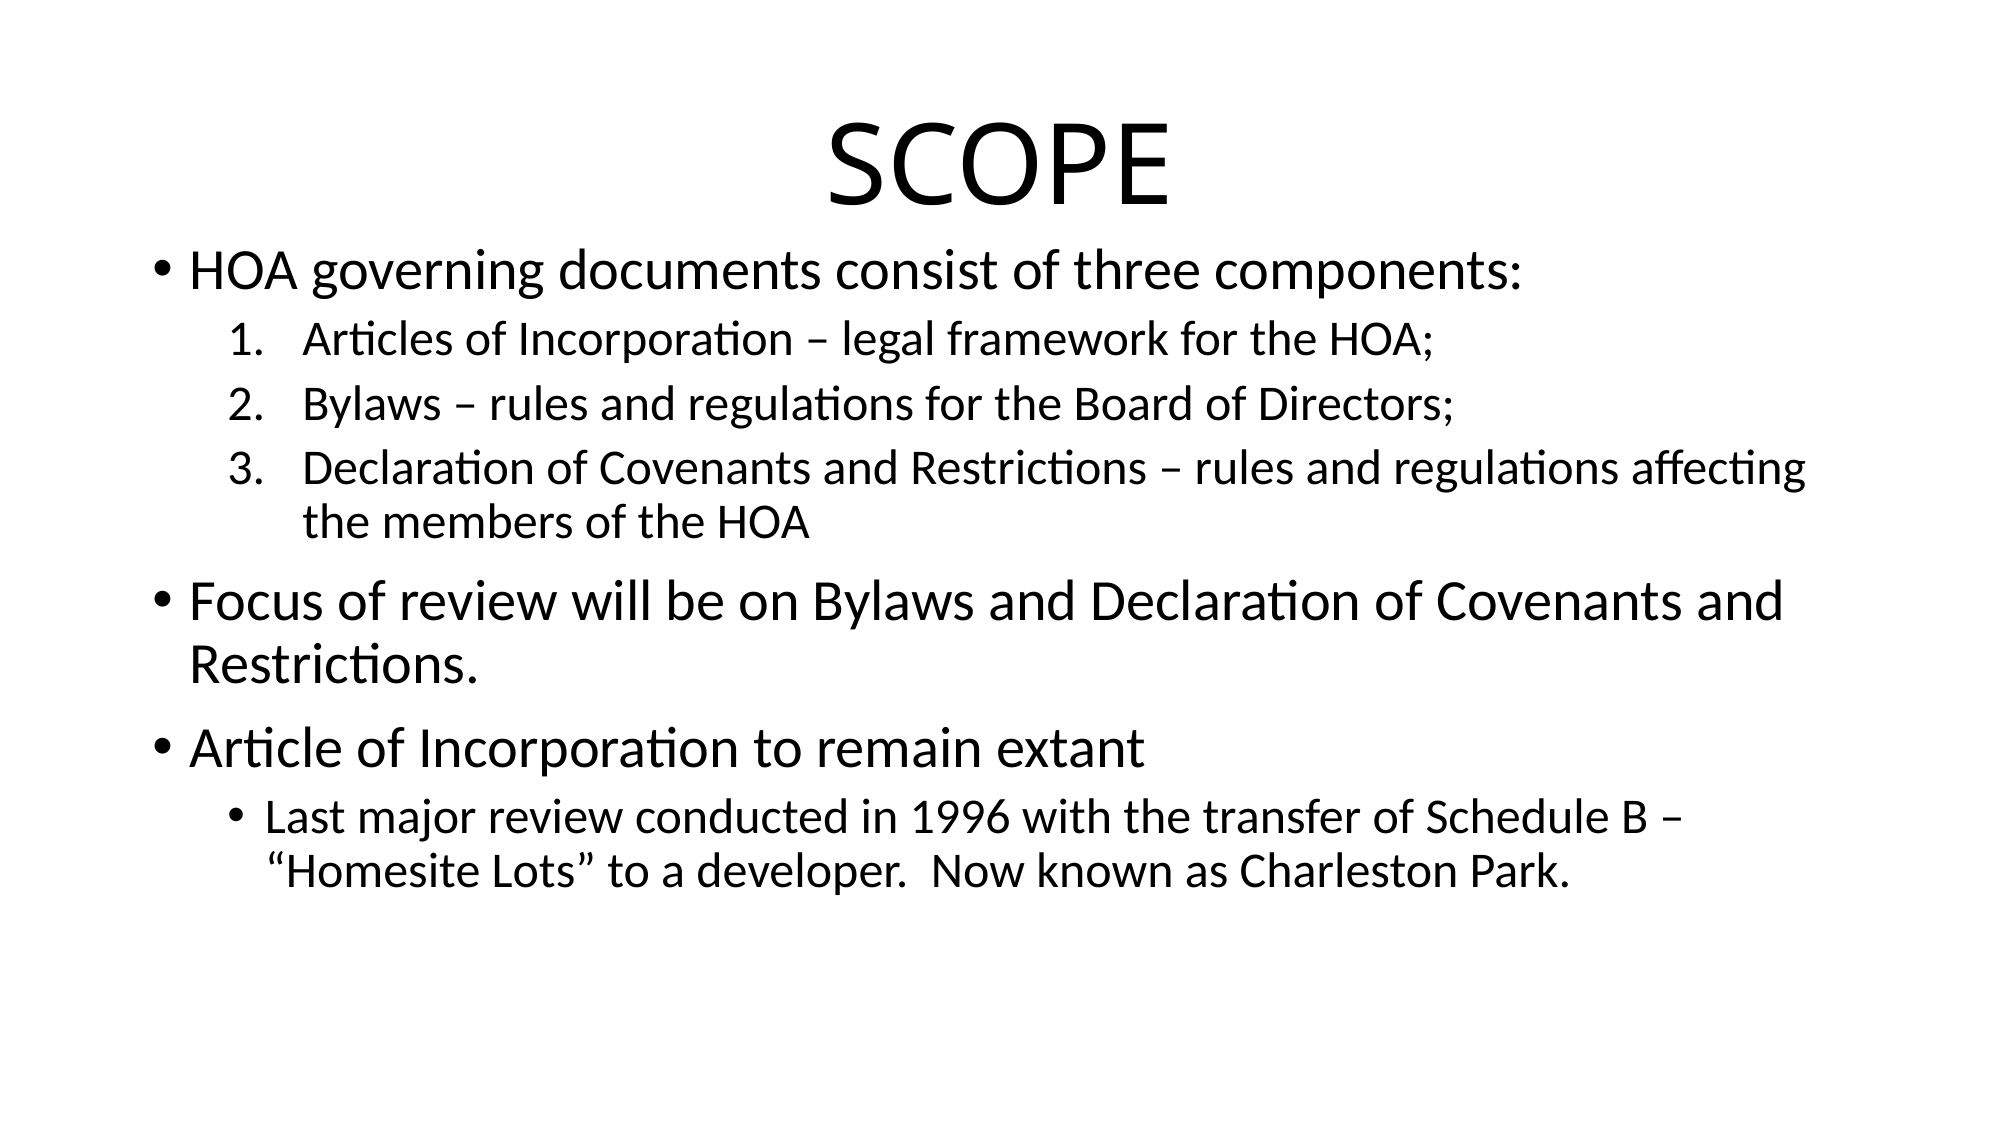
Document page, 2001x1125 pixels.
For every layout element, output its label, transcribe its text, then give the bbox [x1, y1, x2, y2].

title SCOPE [137, 59, 1863, 231]
list HOA governing documents consist of three components: Articles of Incorporation – legal framework for the HOA; Bylaws – rules and regulations for the Board of Directors; Declaration of Covenants and Restrictions – rules and regulations affecting the members of the HOA Focus of review will be on Bylaws and Declaration of Covenants and Restrictions. Article of Incorporation to remain extant Last major review conducted in 1996 with the transfer of Schedule B – “Homesite Lots” to a developer. Now known as Charleston Park. [137, 231, 1863, 1014]
